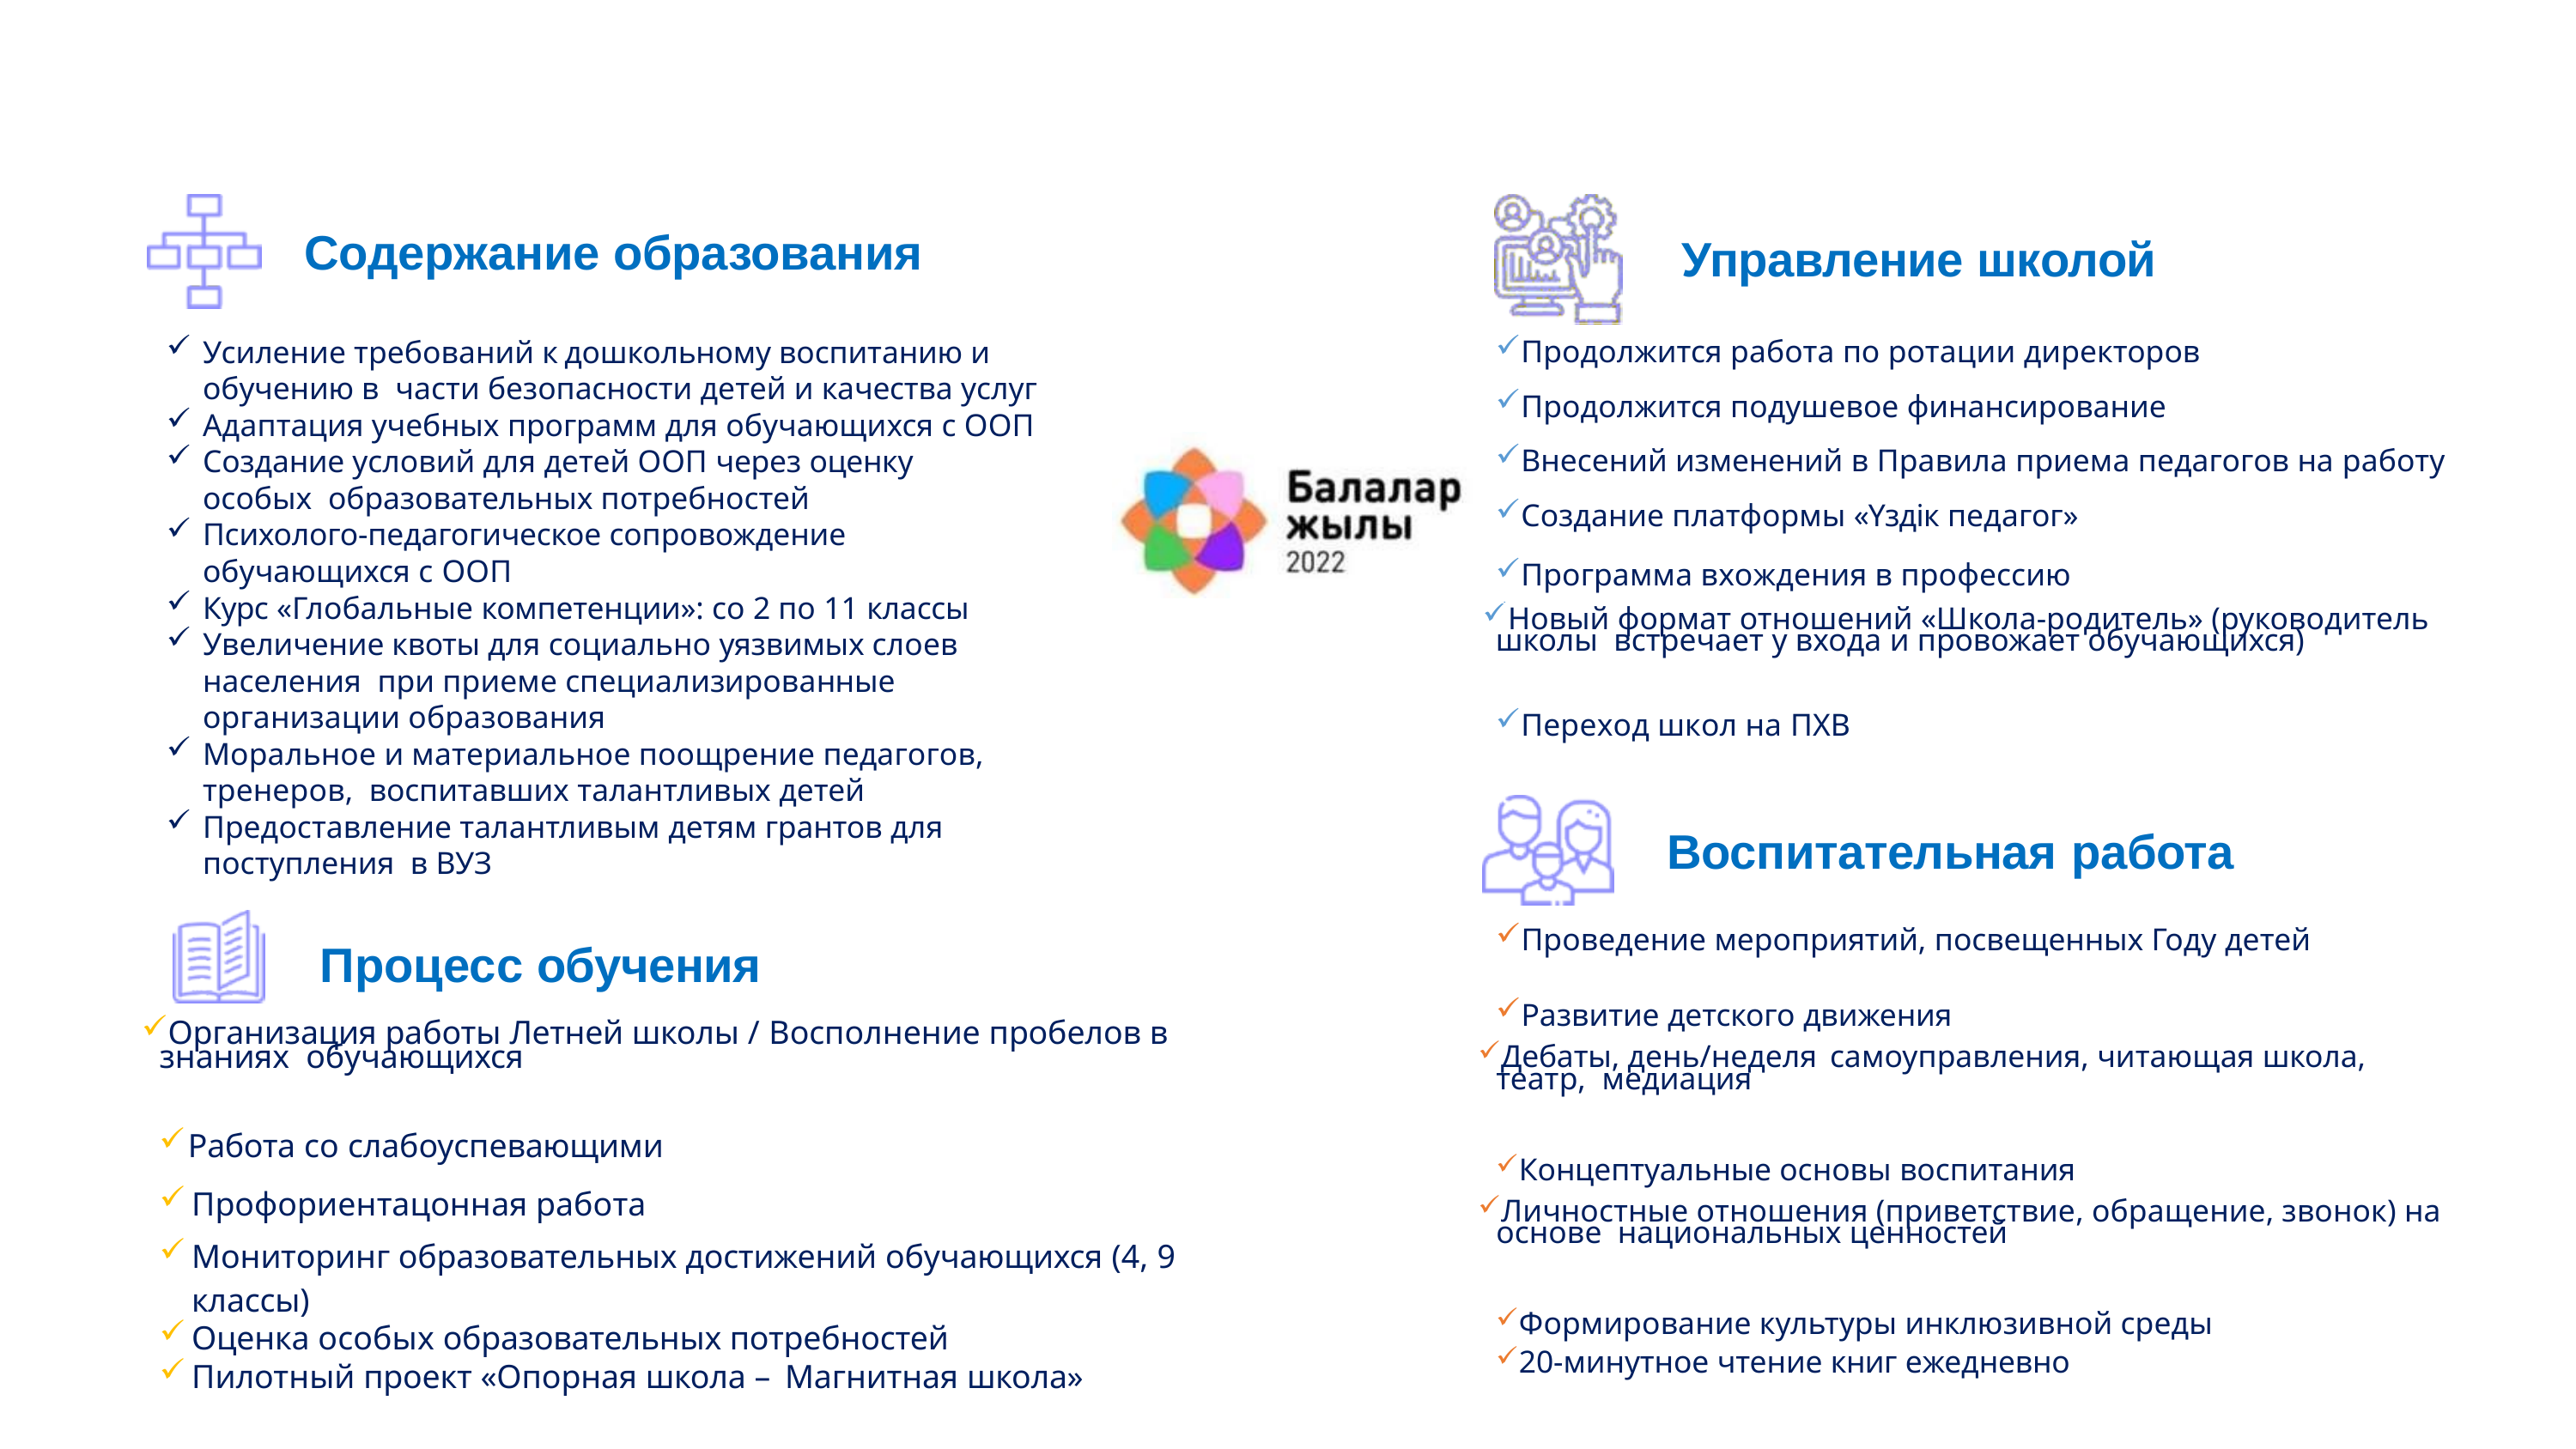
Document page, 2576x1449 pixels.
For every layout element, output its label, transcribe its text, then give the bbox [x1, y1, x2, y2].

picture [172, 910, 266, 1003]
text_box Содержание образования [301, 219, 930, 280]
table_cell Формирование культуры инклюзивной среды [1478, 1289, 2505, 1350]
table_cell 20-минутное чтение книг ежедневно [1478, 1346, 2505, 1396]
text_box Управление школой [1679, 226, 2166, 288]
text_box Усиление требований к дошкольному воспитанию и обучению в части безопасности детей и качества услуг Адаптация учебных программ для обучающихся с ООП Создание условий для детей ООП через оценку особых образовательных потребностей Психолого-педагогическое сопровождение обучающихся с ООП Курс «Глобальные компетенции»: со 2 по 11 классы Увеличение квоты для социально уязвимых слоев населения при приеме специализированные организации образования Моральное и материальное поощрение педагогов, тренеров, воспитавших талантливых детей Предоставление талантливым детям грантов для поступления в ВУЗ [163, 330, 1091, 881]
table_header Продолжится работа по ротации директоров [1483, 324, 2518, 377]
table_cell Новый формат отношений «Школа-родитель» (руководитель школы встречает у входа и провожает обучающихся) [1483, 603, 2518, 694]
table_cell Концептуальные основы воспитания [1478, 1136, 2505, 1196]
table_cell Пилотный проект «Опорная школа – Магнитная школа» [142, 1358, 1297, 1412]
table_cell Переход школ на ПХВ [1483, 694, 2518, 764]
table_cell Личностные отношения (приветствие, обращение, звонок) на основе национальных ценностей [1478, 1195, 2505, 1289]
table_cell Оценка особых образовательных потребностей [142, 1307, 1297, 1366]
table_cell Программа вхождения в профессию [1483, 548, 2518, 603]
table_cell Развитие детского движения [1478, 984, 2505, 1042]
picture [1111, 432, 1473, 598]
table_cell Дебаты, день/неделя самоуправления, читающая школа, театр, медиация [1478, 1040, 2505, 1136]
text_box Воспитательная работа [1664, 817, 2242, 879]
text_box Процесс обучения [317, 931, 767, 992]
picture [1482, 795, 1614, 906]
table_cell Внесений изменений в Правила приема педагогов на работу [1483, 433, 2518, 488]
picture [1493, 194, 1624, 325]
table_cell Работа со слабоуспевающими [142, 1114, 1297, 1173]
table_cell Профориентацонная работа Мониторинг образовательных достижений обучающихся (4, 9 классы) [142, 1173, 1297, 1307]
table_cell Создание платформы «Үздік педагог» [1483, 488, 2518, 547]
table_cell Продолжится подушевое финансирование [1483, 377, 2518, 433]
title НОВЫЙ 2022-2023 УЧЕБНЫЙ ГОД [784, 38, 1684, 282]
picture [146, 194, 262, 310]
table_header Проведение мероприятий, посвещенных Году детей [1478, 923, 2505, 984]
table_header Организация работы Летней школы / Восполнение пробелов в знаниях обучающихся [142, 1015, 1297, 1114]
